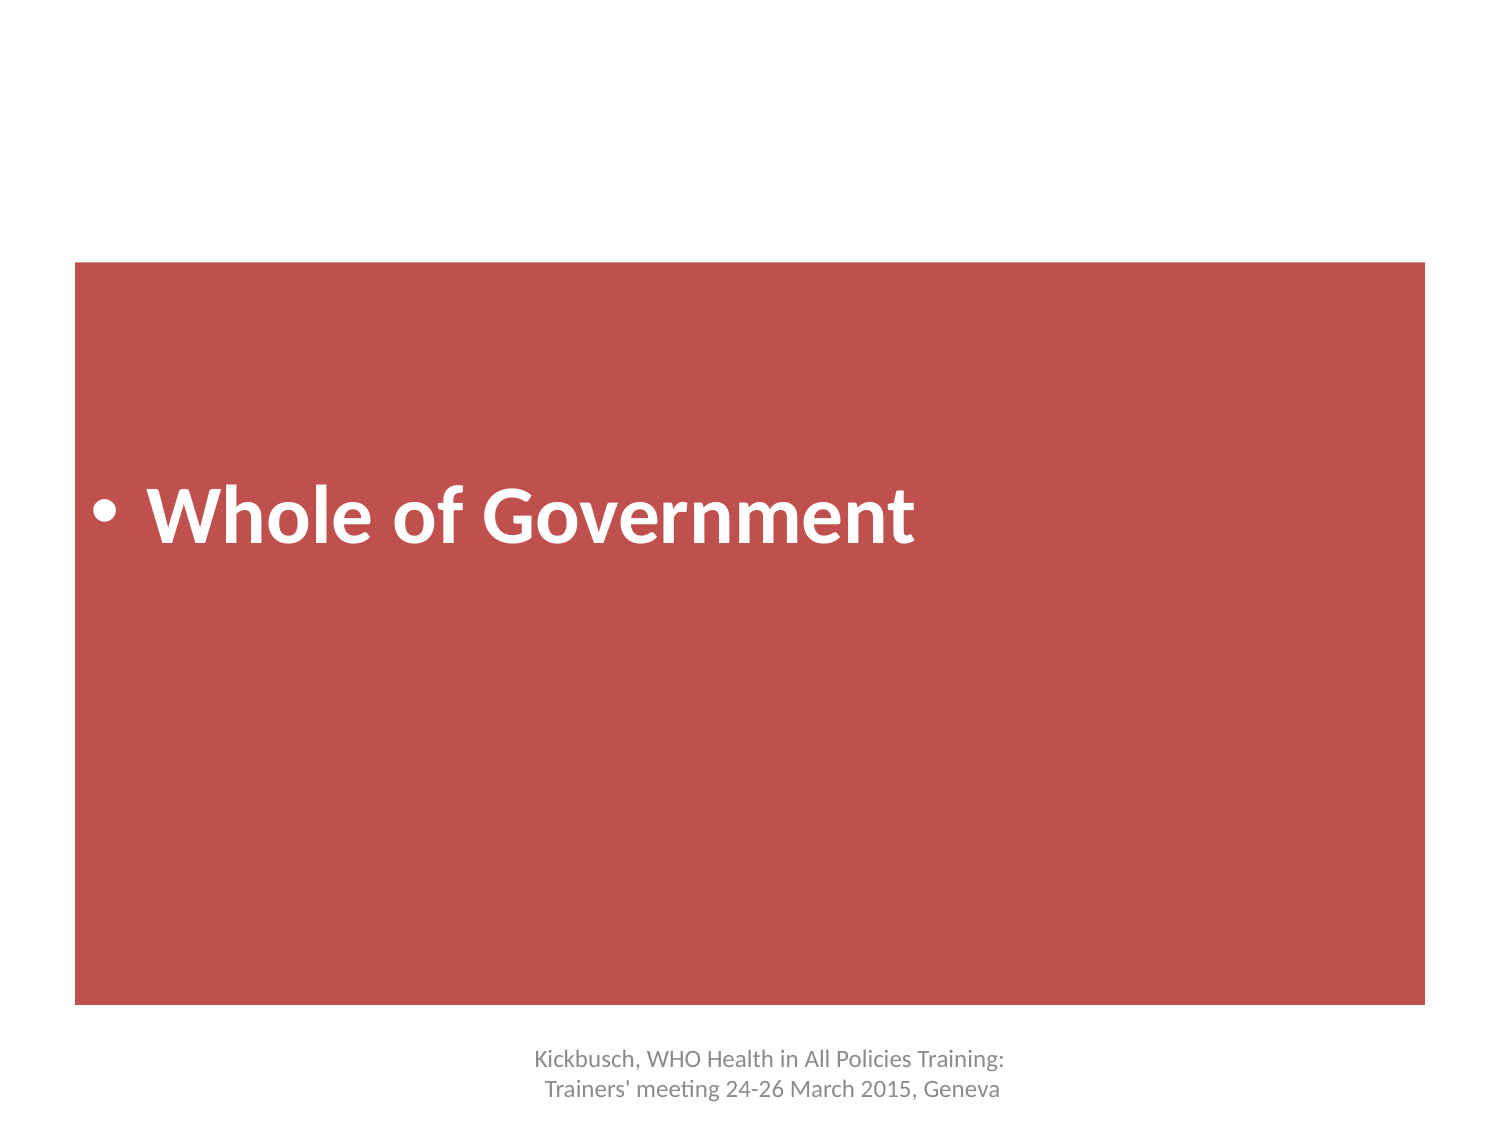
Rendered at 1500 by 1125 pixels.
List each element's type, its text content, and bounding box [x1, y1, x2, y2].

footer Kickbusch, WHO Health in All Policies Training: Trainers' meeting 24-26 March 2015, Geneva [512, 1042, 1034, 1103]
list Whole of Government [75, 262, 1425, 1005]
